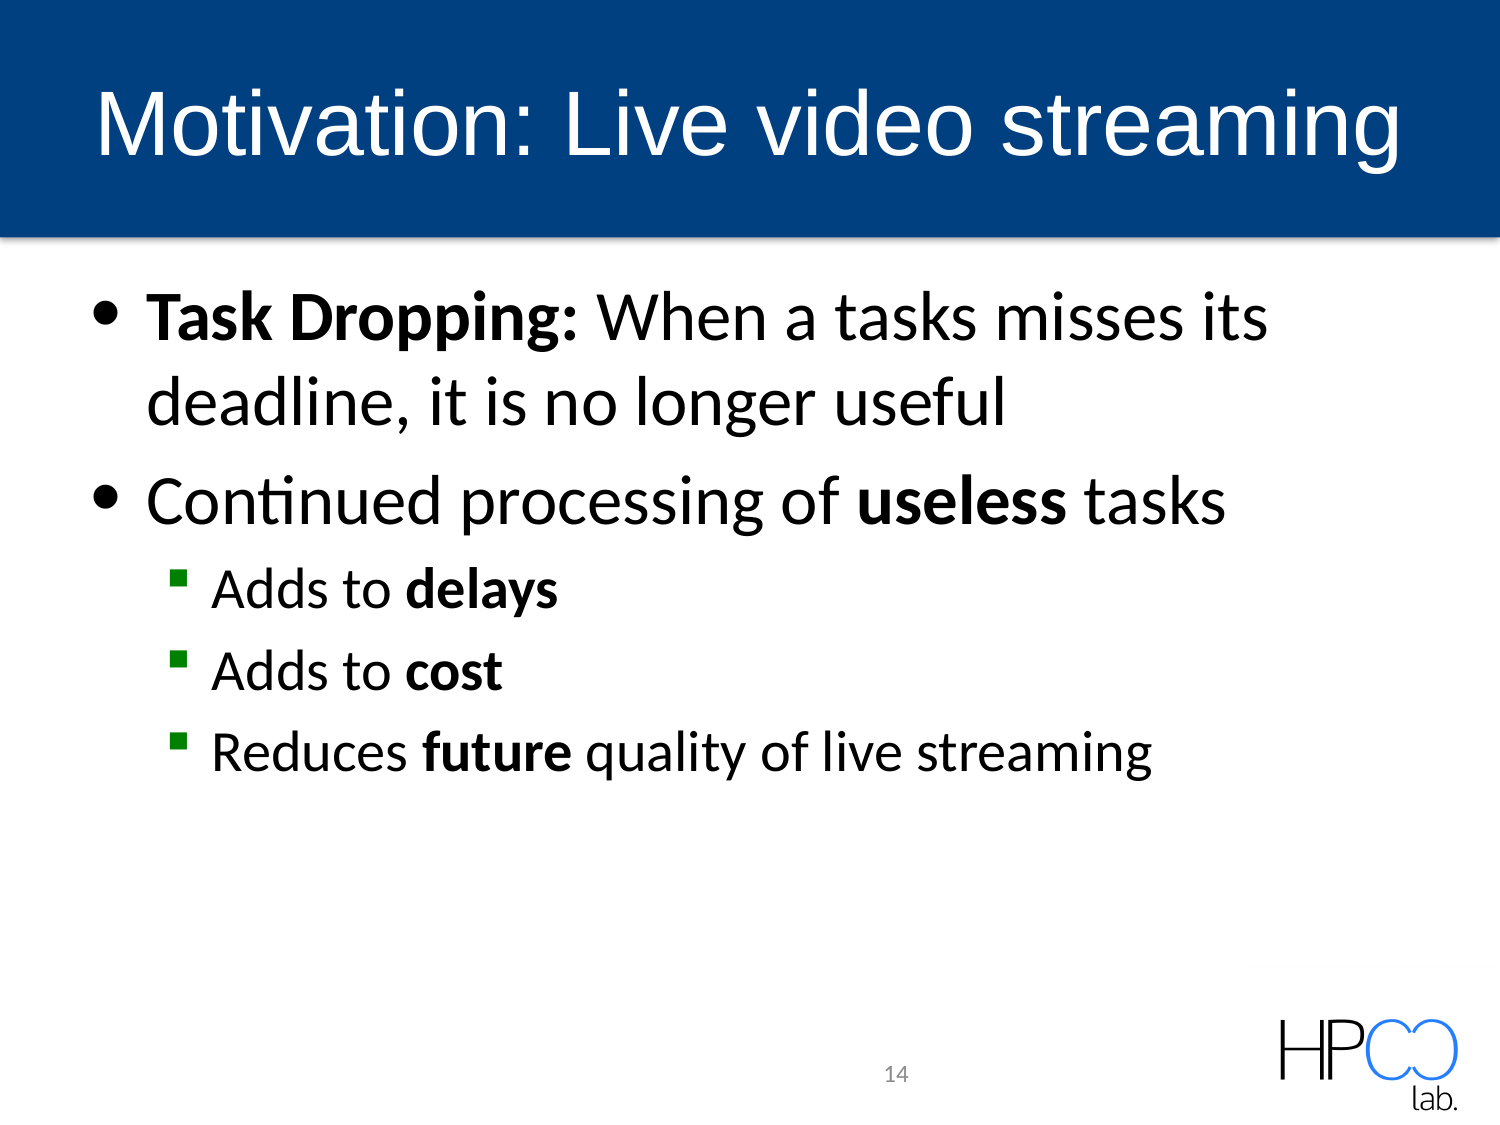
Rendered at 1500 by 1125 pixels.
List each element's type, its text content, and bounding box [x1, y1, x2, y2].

picture [1247, 964, 1499, 1125]
slide_number 14 [573, 1042, 924, 1103]
title Motivation: Live video streaming [75, 24, 1425, 213]
list Task Dropping: When a tasks misses its deadline, it is no longer useful Continued processing of useless tasks Adds to delays Adds to cost Reduces future quality of live streaming [75, 262, 1425, 1005]
